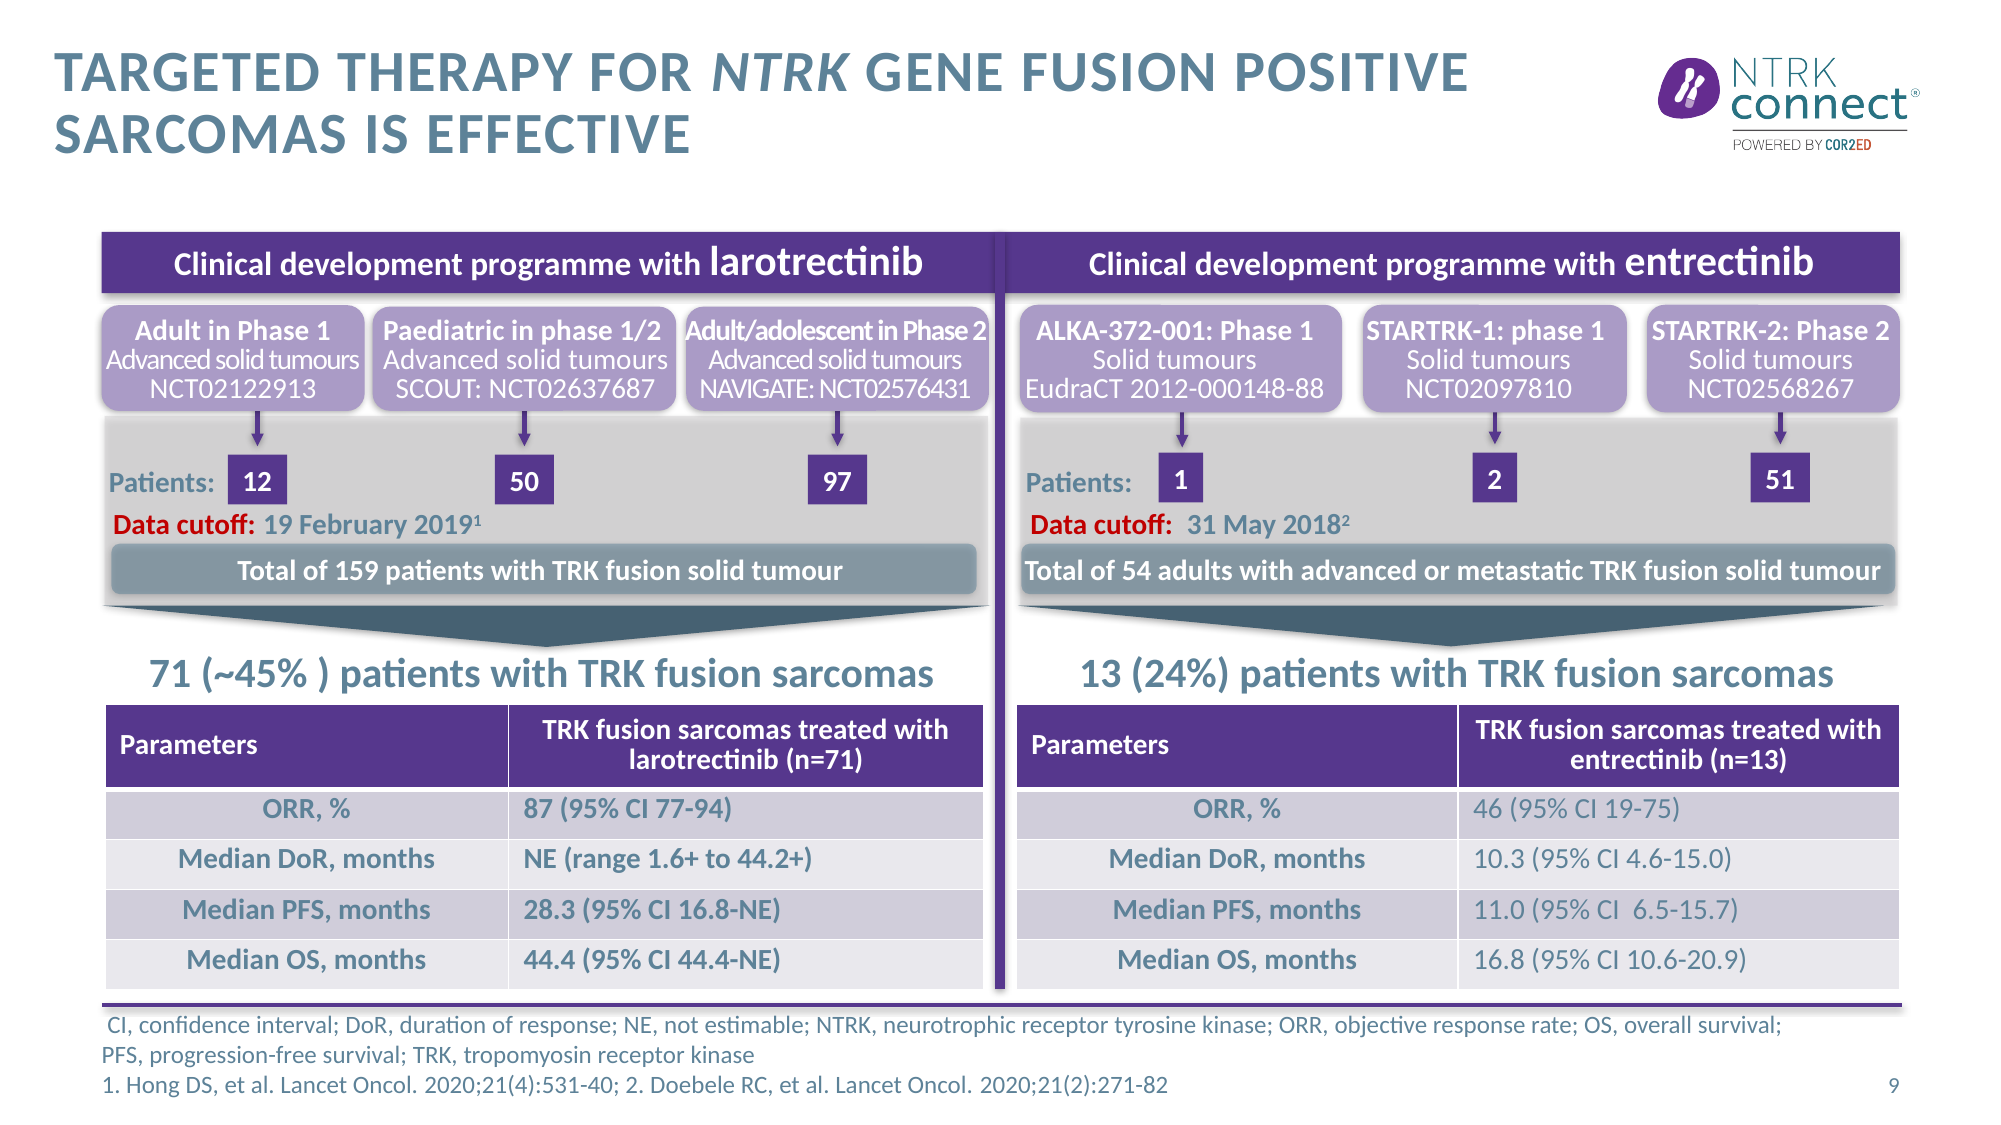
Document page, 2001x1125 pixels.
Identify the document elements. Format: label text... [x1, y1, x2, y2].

table_cell 10.3 (95% CI 4.6-15.0) [1459, 840, 1899, 889]
list CI, confidence interval; DoR, duration of response; NE, not estimable; NTRK, neurotrophic receptor tyrosine kinase; ORR, objective response rate; OS, overall survival; PFS, progression-free survival; TRK, tropomyosin receptor kinase 1. Hong DS, et al. Lancet Oncol. 2020;21(4):531-40; 2. Doebele RC, et al. Lancet Oncol. 2020;21(2):271-82 [101, 1012, 1864, 1095]
table_cell ORR, % [106, 792, 508, 839]
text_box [1019, 543, 1896, 595]
text_box 2 [1471, 451, 1519, 504]
table_cell Median DoR, months [1017, 840, 1457, 889]
text_box 13 (24%) patients with TRK fusion sarcomas [1016, 638, 1898, 704]
table_cell Median PFS, months [106, 890, 508, 939]
text_box Patients: [94, 455, 226, 506]
table_cell ORR, % [1017, 792, 1457, 839]
table_cell NE (range 1.6+ to 44.2+) [509, 840, 983, 889]
table_header TRK fusion sarcomas treated with larotrectinib (n=71) [509, 705, 983, 787]
table_header TRK fusion sarcomas treated with entrectinib (n=13) [1459, 705, 1899, 787]
picture [1651, 44, 1933, 163]
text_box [84, 543, 995, 595]
text_box 51 [1749, 451, 1812, 504]
text_box 50 [493, 453, 556, 506]
text_box Paediatric in phase 1/2 Advanced solid tumours SCOUT: NCT02637687 [368, 309, 666, 412]
text_box [1187, 417, 1898, 545]
slide_number 9 [1771, 1054, 1900, 1115]
text_box [1885, 601, 1898, 606]
text_box 12 [226, 453, 289, 506]
text_box Adult/adolescent in Phase 2 Advanced solid tumours NAVIGATE: NCT02576431 [666, 309, 990, 412]
table_cell Median OS, months [106, 940, 508, 989]
title Targeted therapy for NTRK gene fusion positive sarcomas is effective [55, 40, 1651, 173]
text_box [1368, 303, 1622, 309]
text_box [379, 305, 669, 309]
table_cell Median PFS, months [1017, 890, 1457, 939]
text_box Adult in Phase 1 Advanced solid tumours NCT02122913 [86, 309, 368, 412]
text_box [101, 231, 990, 294]
table_header Parameters [106, 705, 508, 787]
text_box [101, 604, 992, 648]
table_cell 44.4 (95% CI 44.4-NE) [509, 940, 983, 989]
text_box STARTRK-2: Phase 2 Solid tumours NCT02568267 [1648, 309, 1894, 412]
text_box Patients: [1011, 455, 1148, 506]
table_cell 46 (95% CI 19-75) [1459, 792, 1899, 839]
text_box Data cutoff: 31 May 20182 [1015, 498, 1366, 546]
text_box [1020, 417, 1176, 498]
table_header Parameters [1017, 705, 1457, 787]
table_cell 11.0 (95% CI 6.5-15.7) [1459, 890, 1899, 939]
text_box [1025, 303, 1337, 309]
table_cell Median DoR, months [106, 840, 508, 889]
text_box 97 [806, 453, 869, 506]
text_box [107, 304, 360, 309]
text_box [104, 415, 989, 542]
table_cell Median OS, months [1017, 940, 1457, 989]
text_box [1017, 604, 1885, 648]
text_box STARTRK-1: phase 1 Solid tumours NCT02097810 [1351, 309, 1627, 412]
text_box 1 [1157, 451, 1205, 504]
table_cell 87 (95% CI 77-94) [509, 792, 983, 839]
text_box [1652, 303, 1901, 409]
text_box 71 (~45% ) patients with TRK fusion sarcomas [104, 638, 979, 704]
text_box ALKA-372-001: Phase 1 Solid tumours EudraCT 2012-000148-88 [1006, 309, 1344, 412]
text_box Data cutoff: 19 February 20191 [98, 498, 497, 542]
text_box Clinical development programme with larotrectinib [104, 226, 994, 291]
table_cell 16.8 (95% CI 10.6-20.9) [1459, 940, 1899, 989]
text_box [693, 305, 982, 309]
table_cell 28.3 (95% CI 16.8-NE) [509, 890, 983, 939]
text_box [1010, 231, 1901, 294]
text_box Clinical development programme with entrectinib [1006, 226, 1898, 291]
